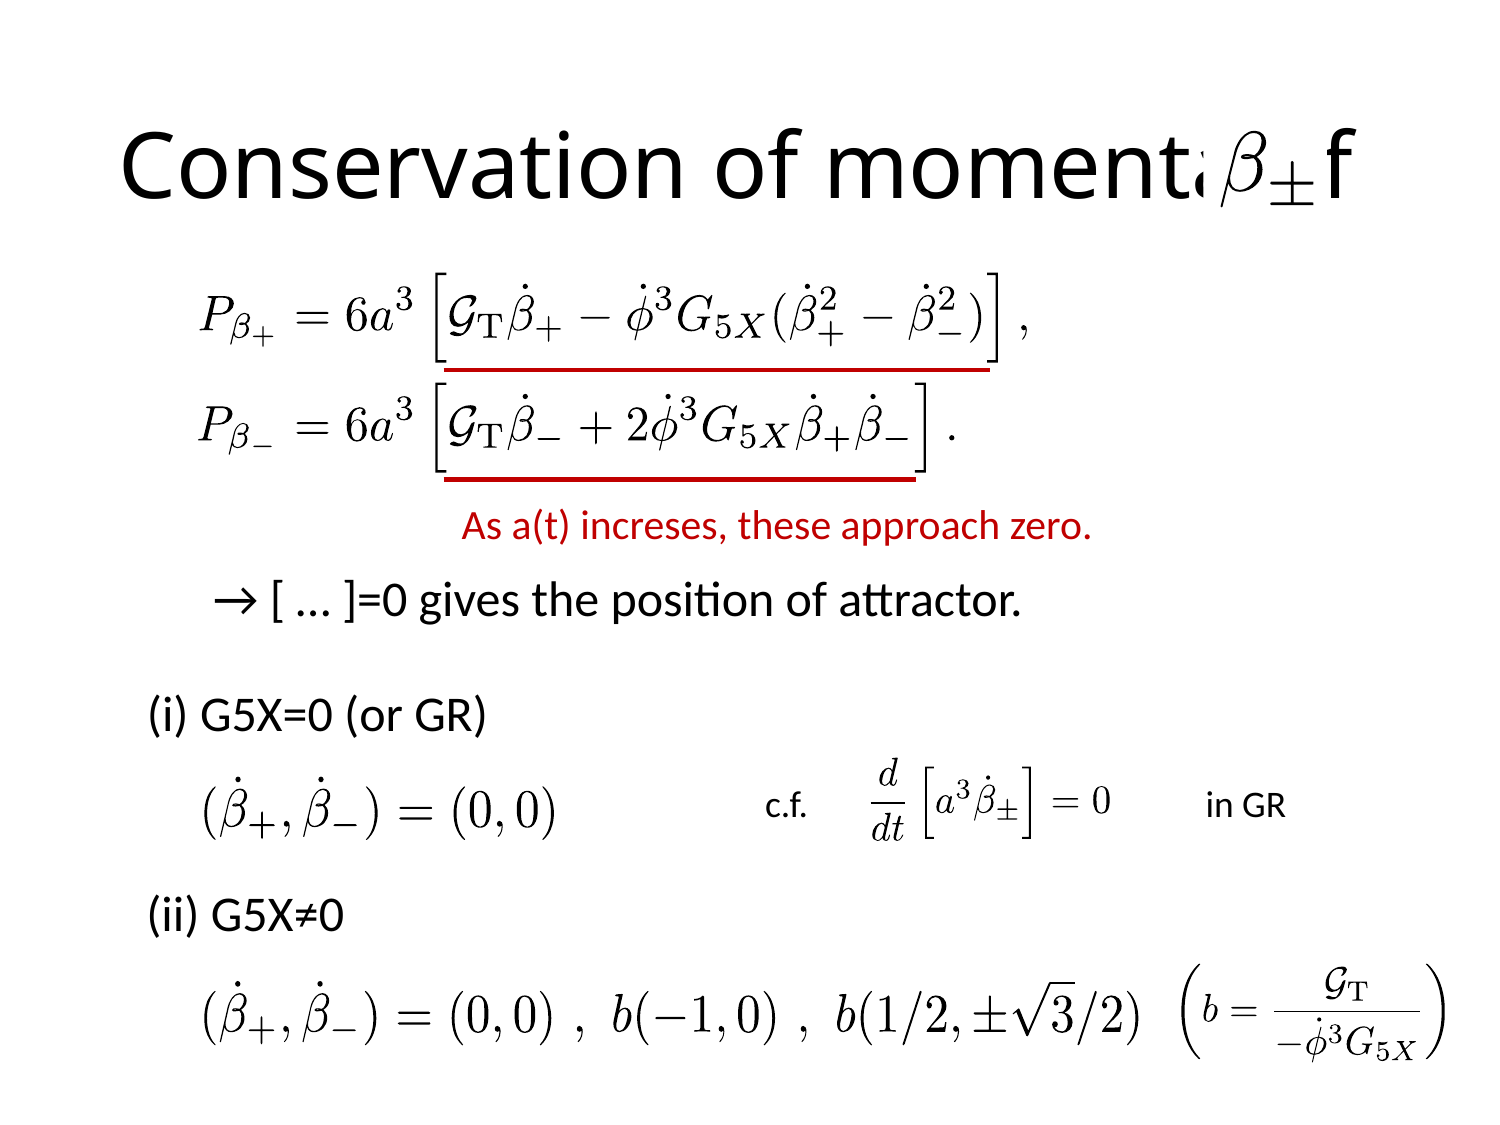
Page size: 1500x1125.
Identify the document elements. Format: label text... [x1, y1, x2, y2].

picture [188, 262, 1042, 485]
picture [1173, 955, 1453, 1073]
picture [862, 749, 1118, 853]
text_box As a(t) increses, these approach zero. [446, 490, 1108, 556]
text_box (ii) G5X≠0 [131, 874, 360, 949]
picture [193, 765, 561, 853]
text_box in GR [1190, 772, 1302, 833]
picture [193, 969, 1148, 1059]
text_box (i) G5X=0 (or GR) [132, 673, 504, 749]
title Conservation of momenta of [103, 59, 1397, 278]
text_box → [ … ]=0 gives the position of attractor. [198, 558, 1038, 634]
picture [1203, 113, 1328, 224]
text_box c.f. [750, 772, 832, 833]
